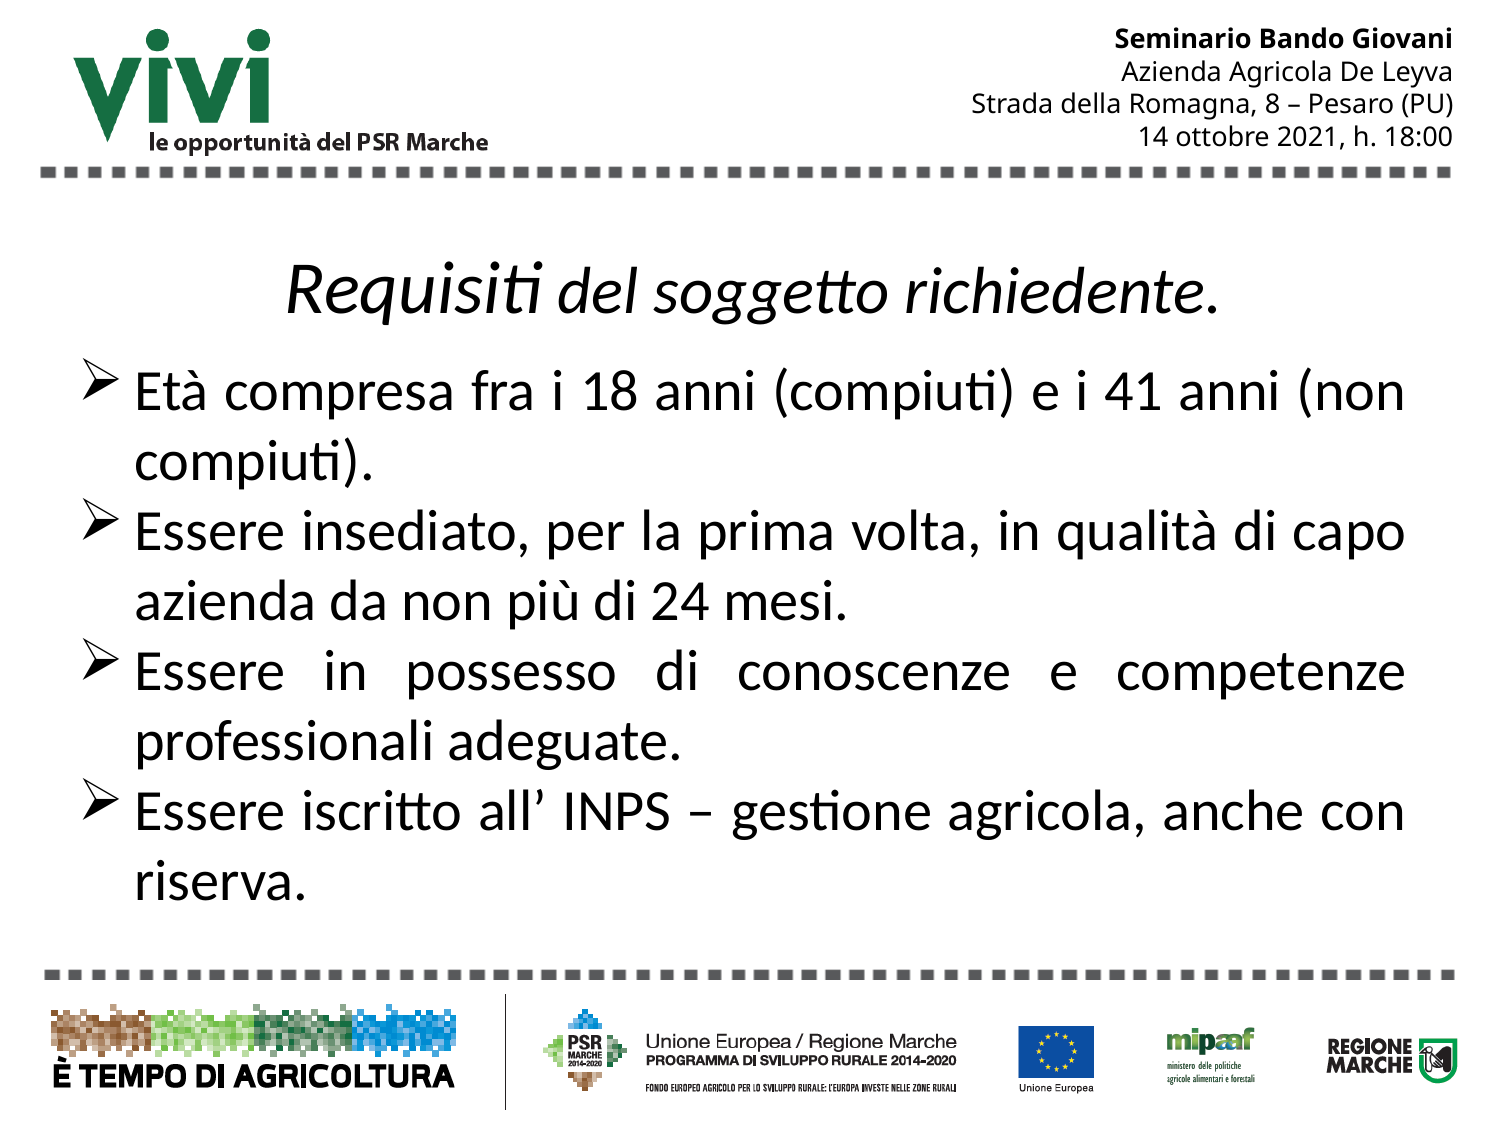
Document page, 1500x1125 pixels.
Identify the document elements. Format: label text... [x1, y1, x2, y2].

picture [4, 951, 1490, 1114]
text_box Seminario Bando Giovani Azienda Agricola De Leyva Strada della Romagna, 8 – Pesaro (PU) 14 ottobre 2021, h. 18:00 [936, 14, 1468, 147]
picture [0, 14, 1486, 211]
text_box Requisiti del soggetto richiedente. [41, 231, 1482, 337]
text_box Età compresa fra i 18 anni (compiuti) e i 41 anni (non compiuti). Essere insediato, per la prima volta, in qualità di capo azienda da non più di 24 mesi. Essere in possesso di conoscenze e competenze professionali adeguate. Essere iscritto all’ INPS – gestione agricola, anche con riserva. [63, 344, 1422, 920]
